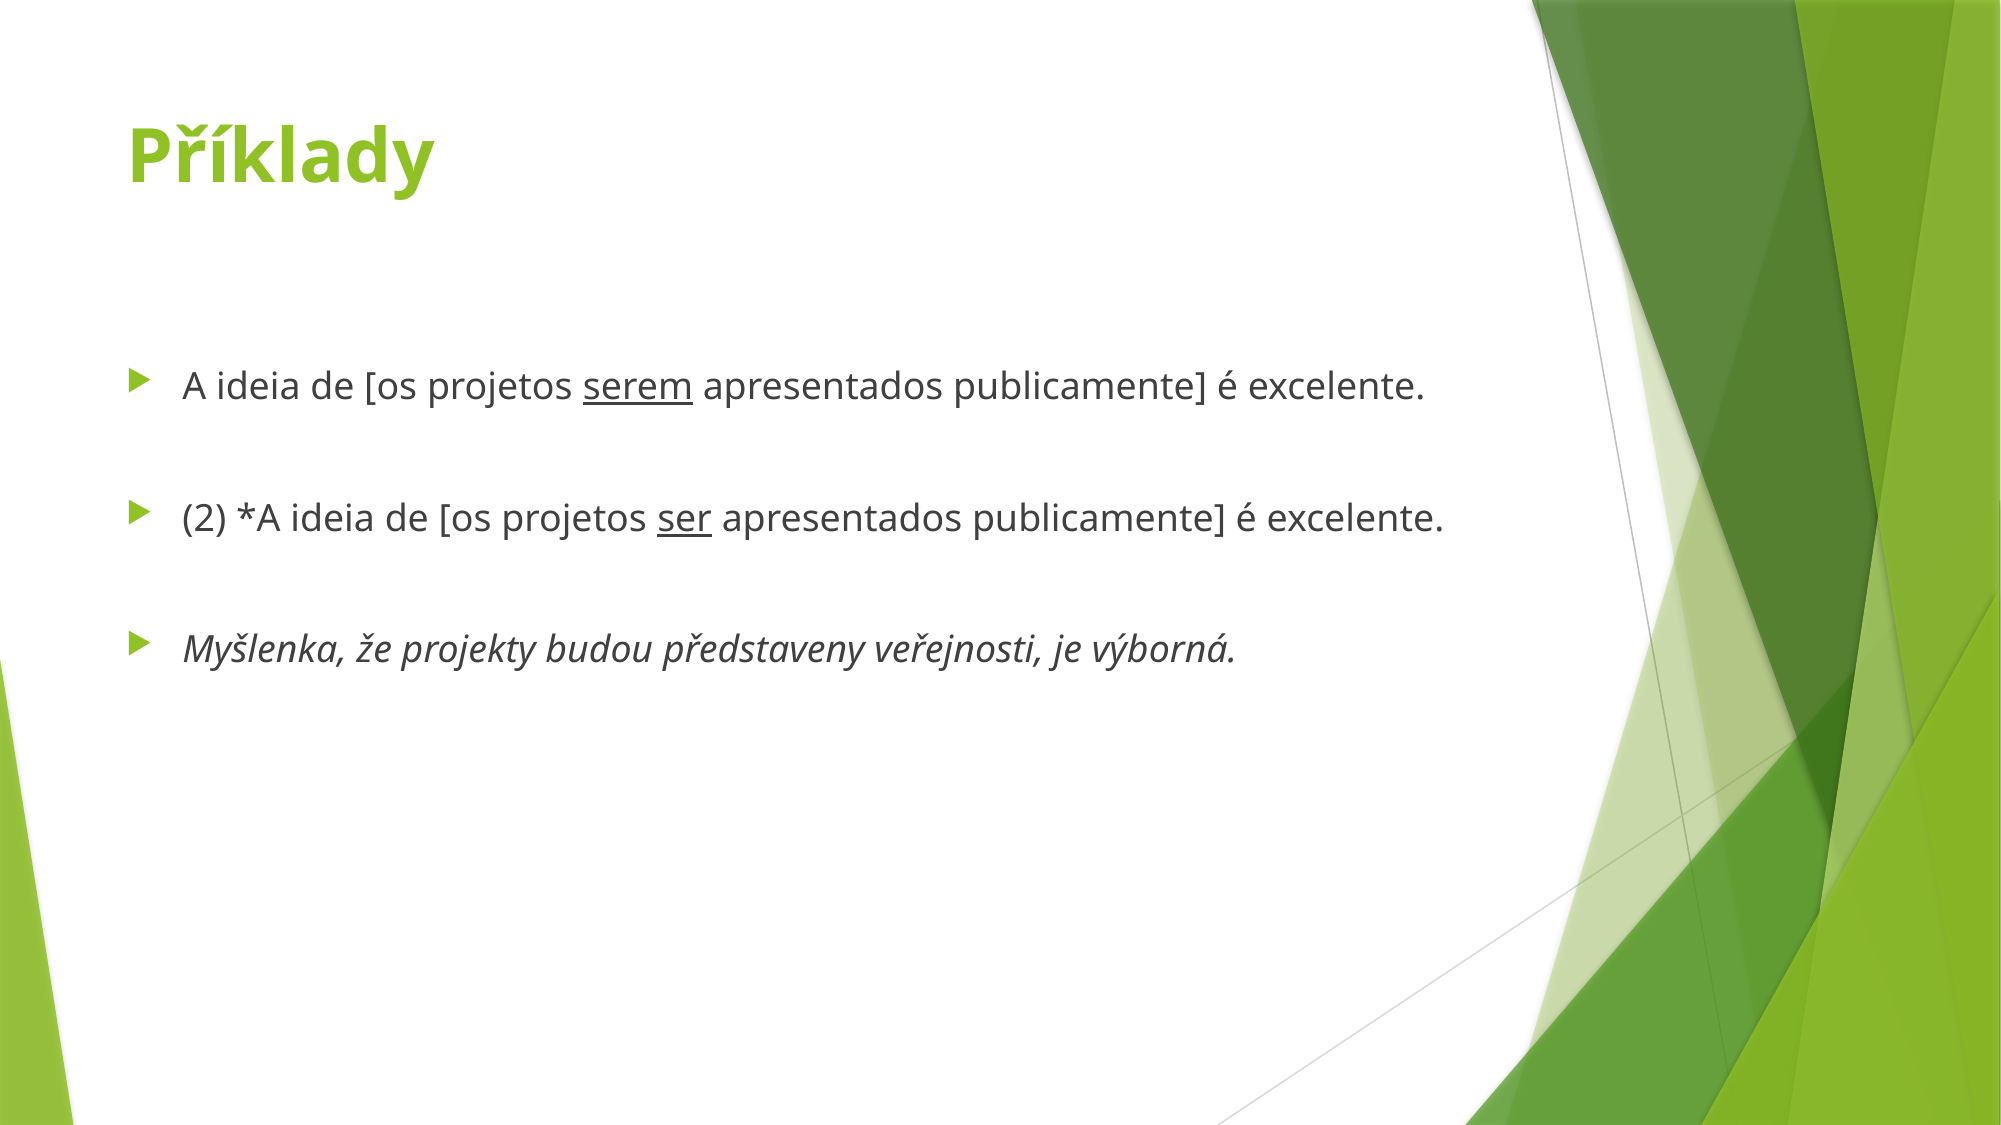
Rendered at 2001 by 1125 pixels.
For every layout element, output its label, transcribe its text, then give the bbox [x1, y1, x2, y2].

list A ideia de [os projetos serem apresentados publicamente] é excelente. (2) *A ideia de [os projetos ser apresentados publicamente] é excelente. Myšlenka, že projekty budou představeny veřejnosti, je výborná. [111, 354, 1522, 992]
title Příklady [111, 99, 1522, 317]
